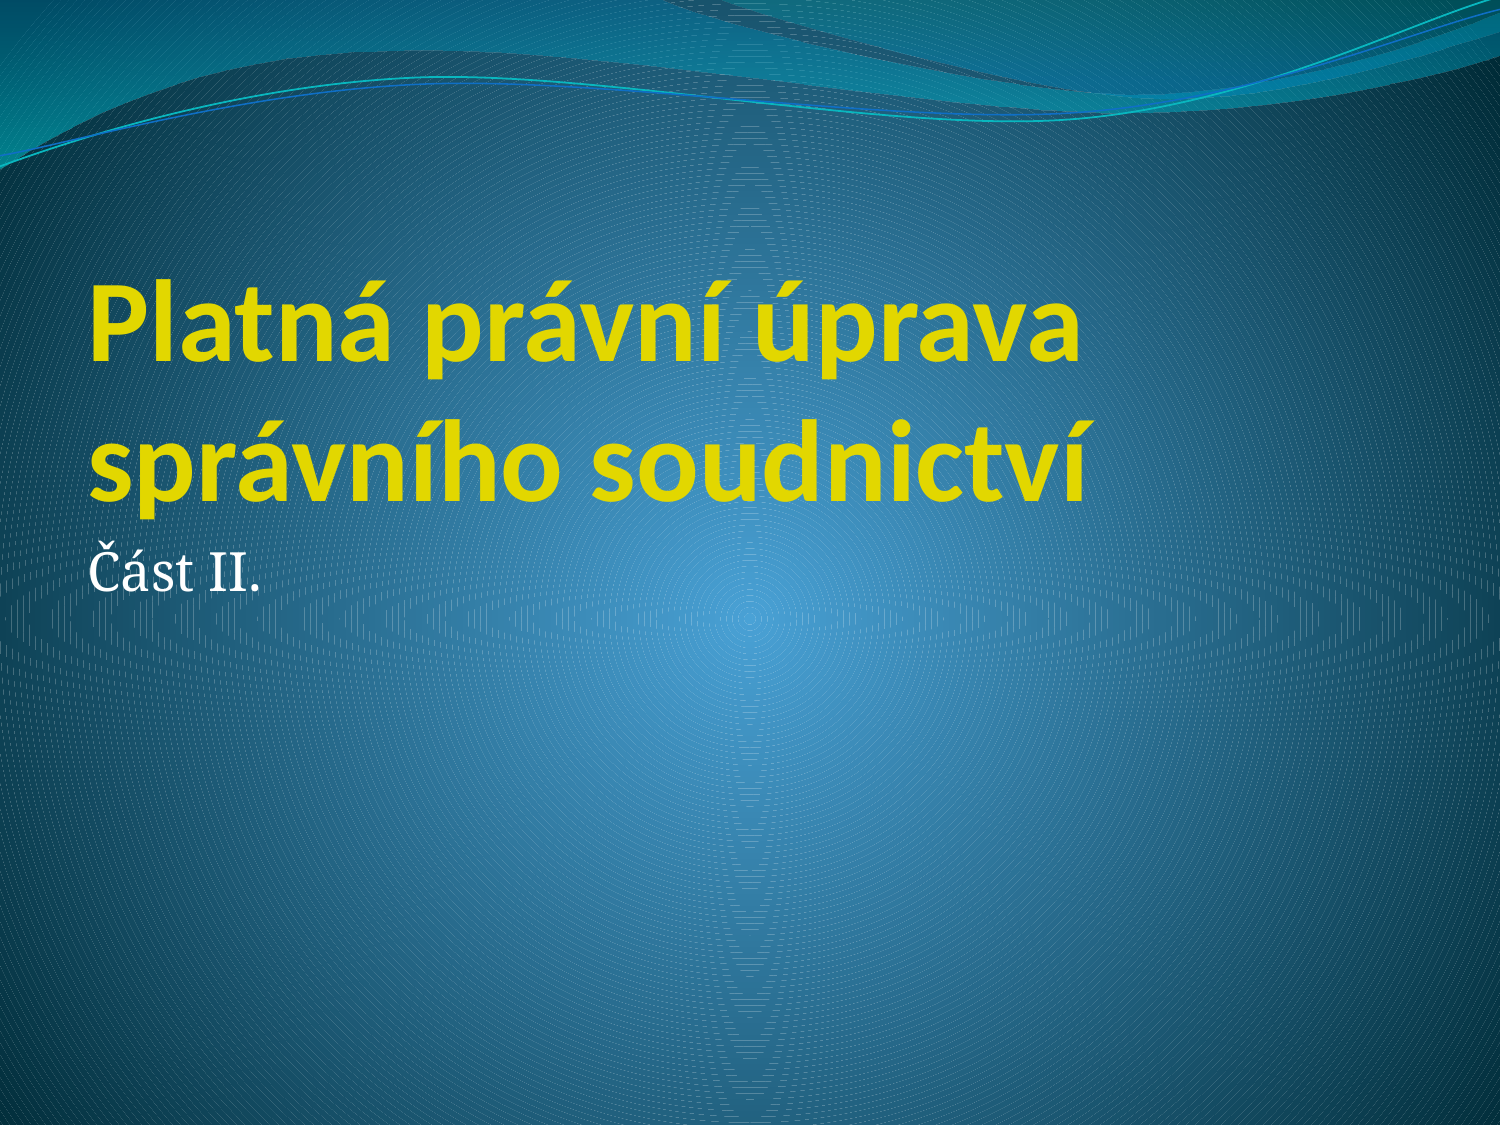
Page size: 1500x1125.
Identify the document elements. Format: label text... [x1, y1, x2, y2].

title Platná právní úprava správního soudnictví [87, 224, 1376, 526]
subtitle Část II. [87, 529, 1377, 818]
